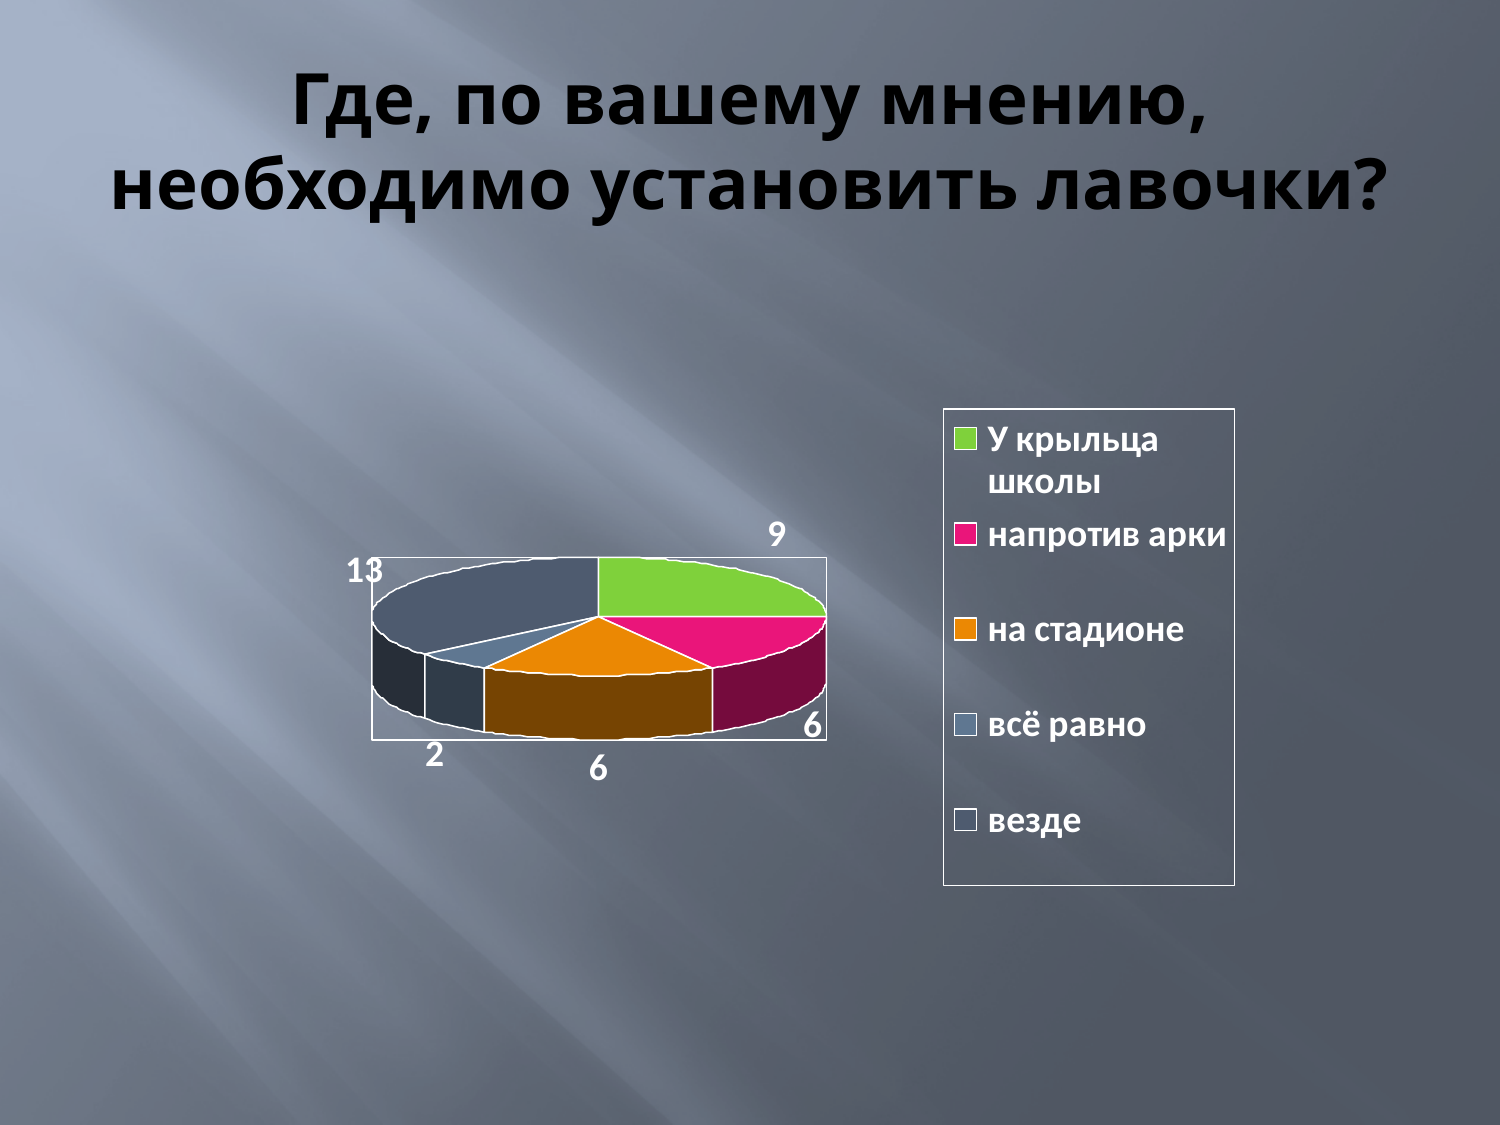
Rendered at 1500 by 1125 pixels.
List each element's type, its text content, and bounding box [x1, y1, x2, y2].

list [249, 314, 1251, 983]
title Где, по вашему мнению, необходимо установить лавочки? [75, 45, 1425, 233]
